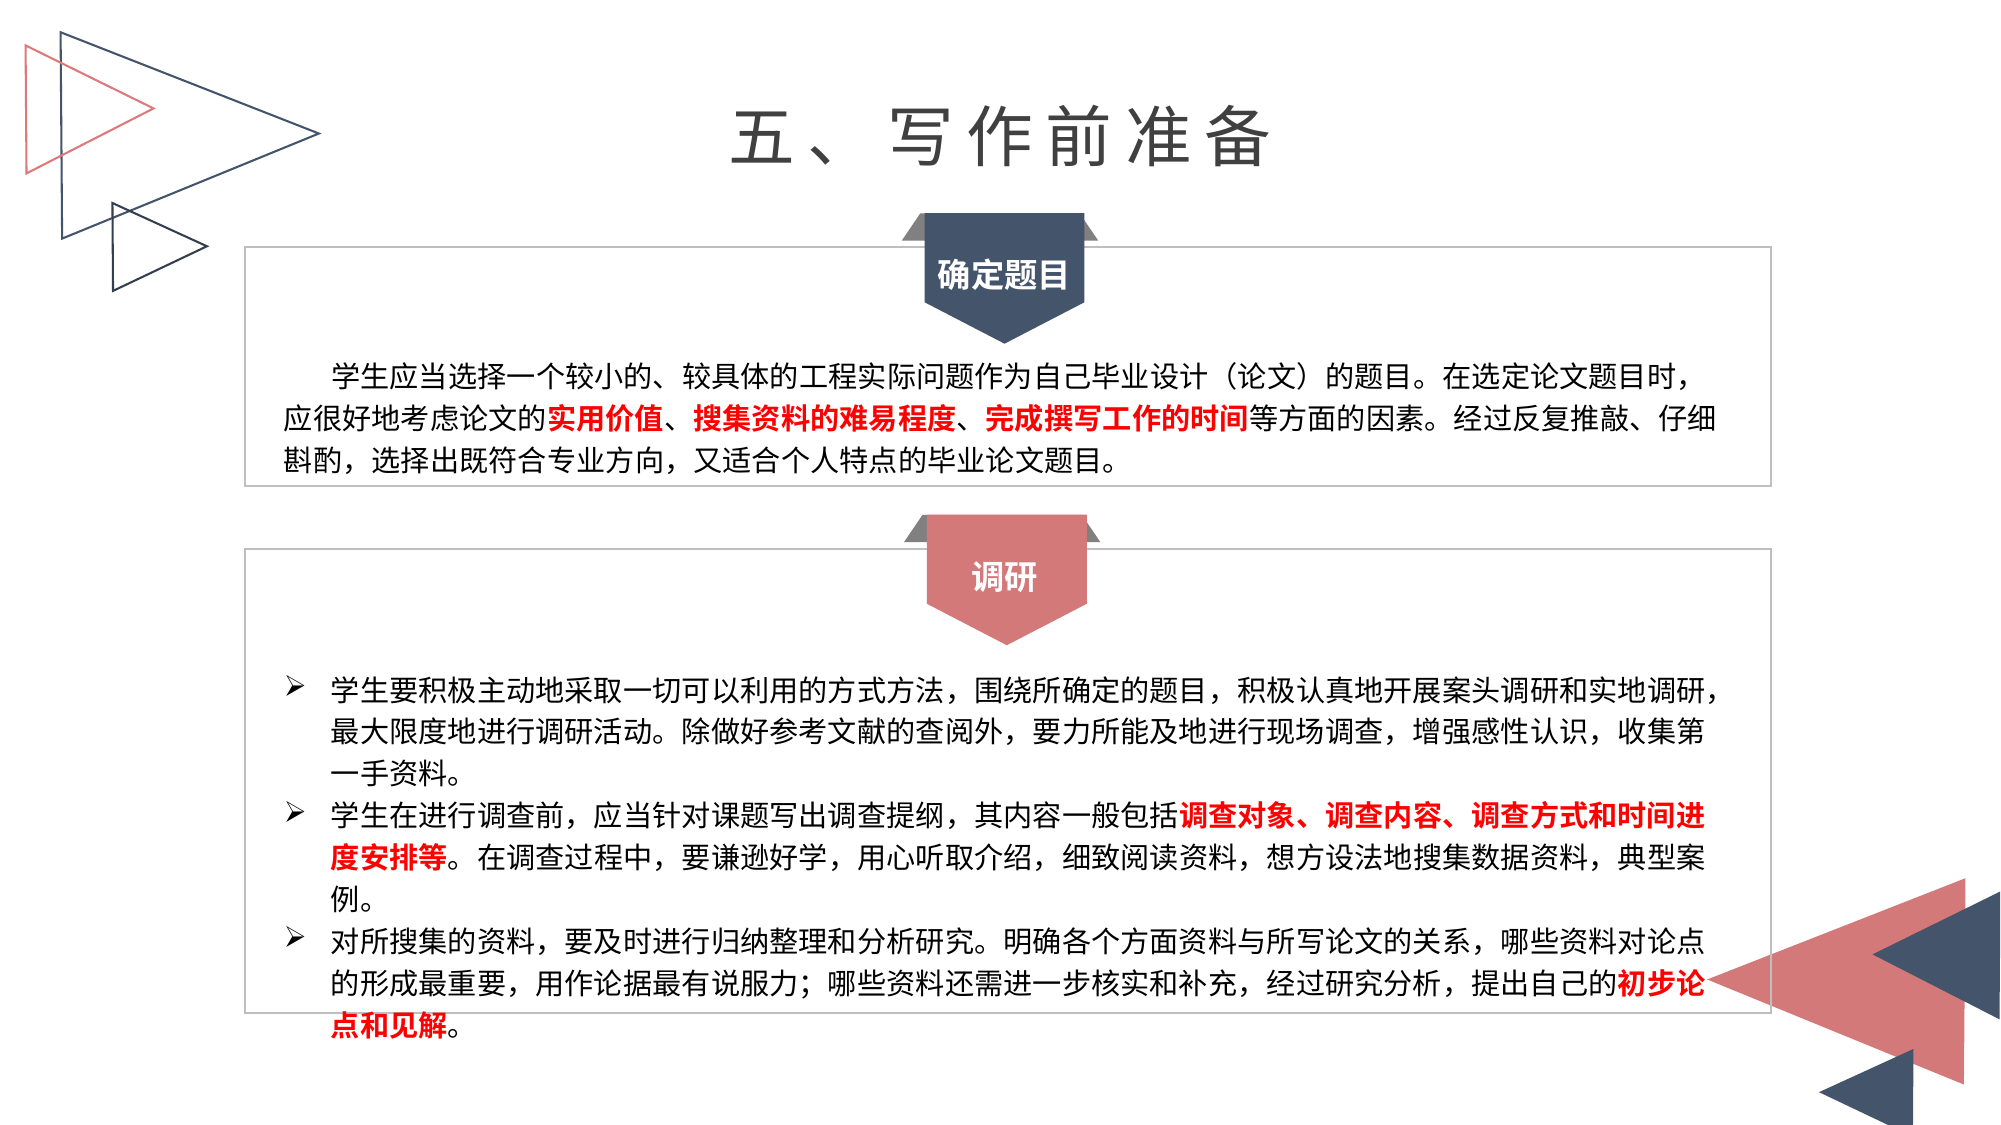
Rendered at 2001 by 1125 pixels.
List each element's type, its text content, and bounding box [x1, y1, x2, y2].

text_box [1085, 221, 1099, 241]
text_box 五、写作前准备 [601, 94, 1399, 175]
text_box [903, 514, 926, 543]
text_box [1087, 522, 1101, 543]
text_box [926, 514, 1087, 646]
text_box [924, 302, 1085, 344]
text_box [245, 548, 1772, 1014]
text_box [901, 213, 924, 241]
text_box [245, 247, 1772, 486]
text_box 确定题目 [916, 247, 1093, 302]
text_box 调研 [956, 548, 1057, 604]
text_box 学生要积极主动地采取一切可以利用的方式方法，围绕所确定的题目，积极认真地开展案头调研和实地调研，最大限度地进行调研活动。除做好参考文献的查阅外，要力所能及地进行现场调查，增强感性认识，收集第一手资料。 学生在进行调查前，应当针对课题写出调查提纲，其内容一般包括调查对象、调查内容、调查方式和时间进度安排等。在调查过程中，要谦逊好学，用心听取介绍，细致阅读资料，想方设法地搜集数据资料，典型案例。 对所搜集的资料，要及时进行归纳整理和分析研究。明确各个方面资料与所写论文的关系，哪些资料对论点的形成最重要，用作论据最有说服力；哪些资料还需进一步核实和补充，经过研究分析，提出自己的初步论点和见解。 [269, 657, 1748, 1050]
text_box [924, 213, 1085, 247]
